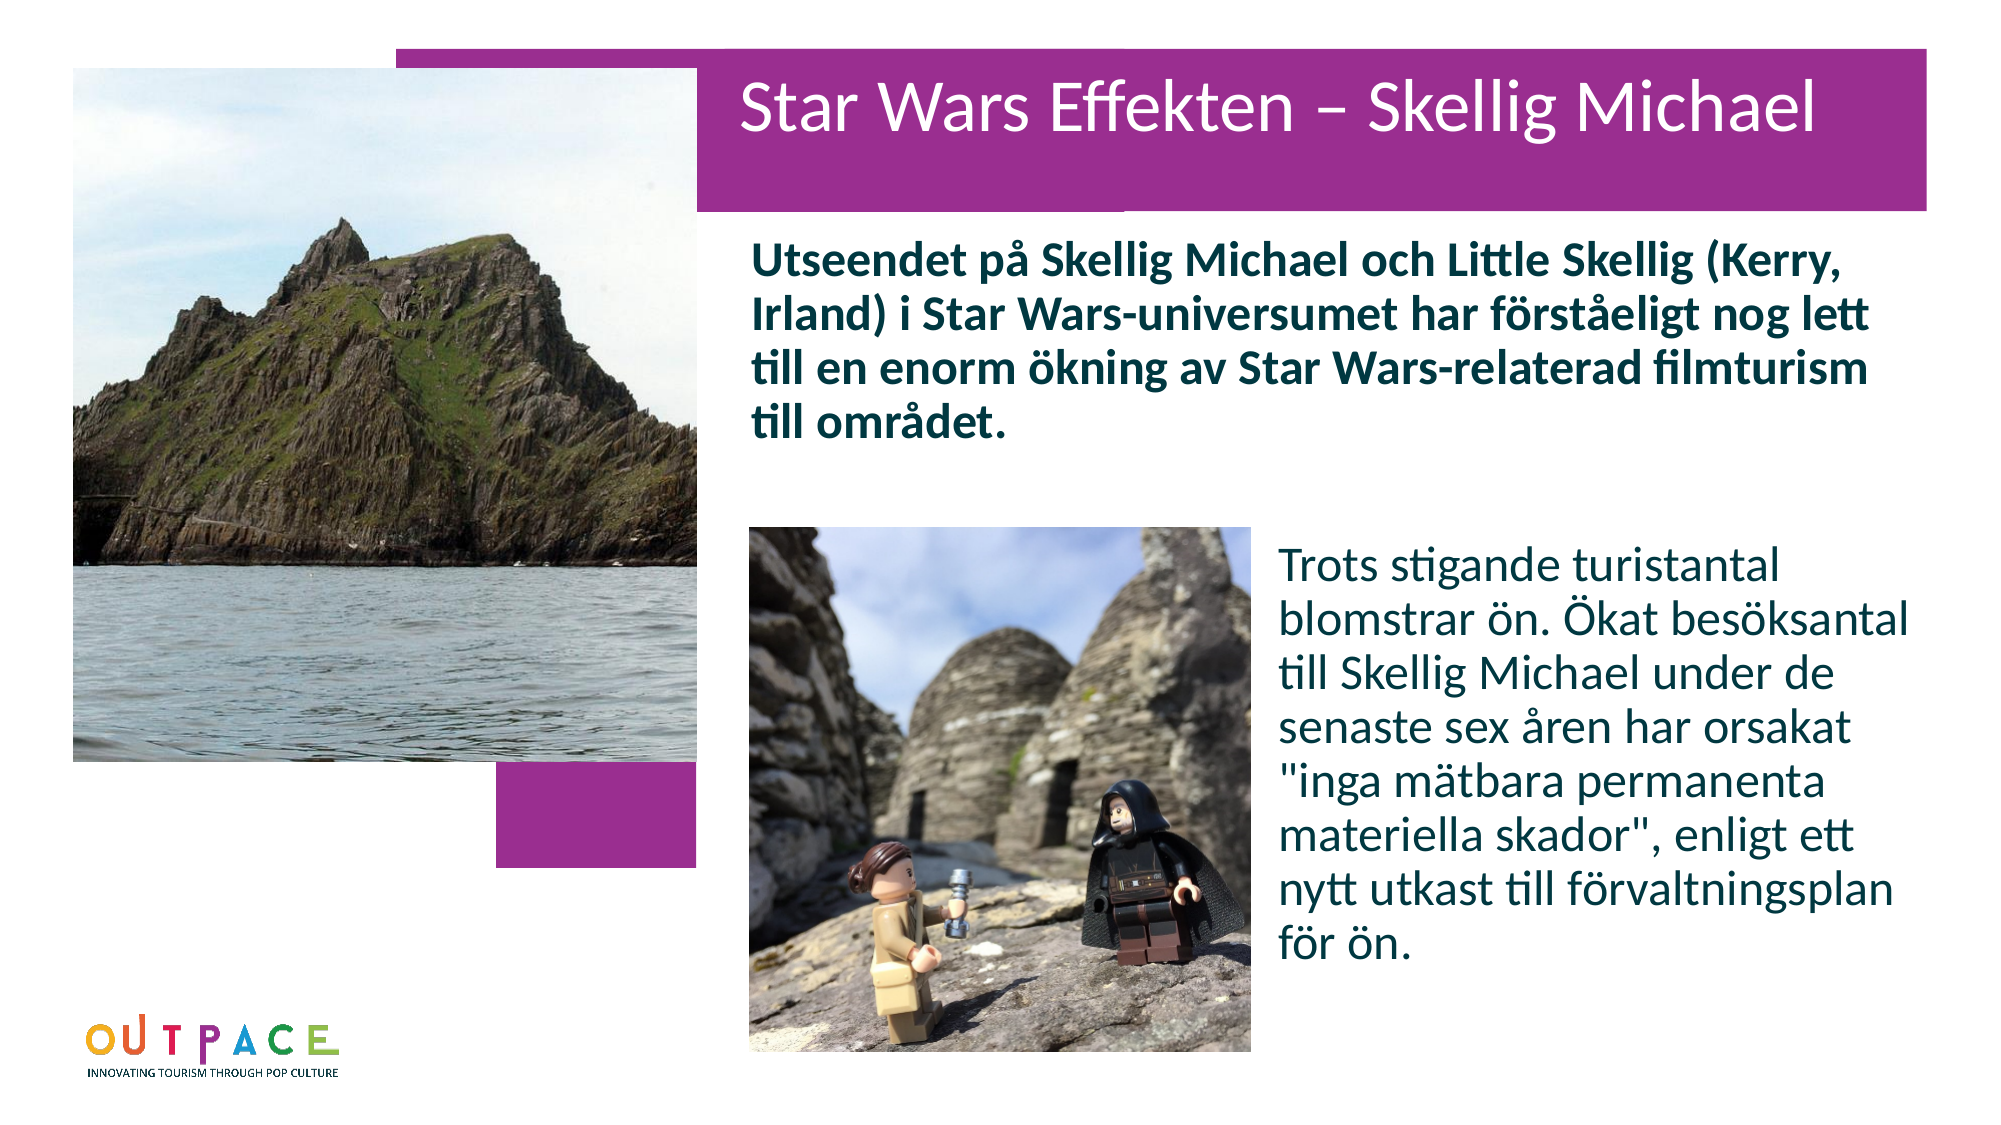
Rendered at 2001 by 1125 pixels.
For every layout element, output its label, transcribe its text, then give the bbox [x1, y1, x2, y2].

list Trots stigande turistantal blomstrar ön. Ökat besöksantal till Skellig Michael under de senaste sex åren har orsakat "inga mätbara permanenta materiella skador", enligt ett nytt utkast till förvaltningsplan för ön. [1263, 530, 1949, 886]
picture [749, 527, 1251, 1052]
list Utseendet på Skellig Michael och Little Skellig (Kerry, Irland) i Star Wars-universumet har förståeligt nog lett till en enorm ökning av Star Wars-relaterad filmturism till området. [736, 225, 1927, 628]
picture [73, 68, 697, 762]
picture [86, 1014, 339, 1077]
text_box Star Wars Effekten – Skellig Michael [724, 48, 1927, 212]
